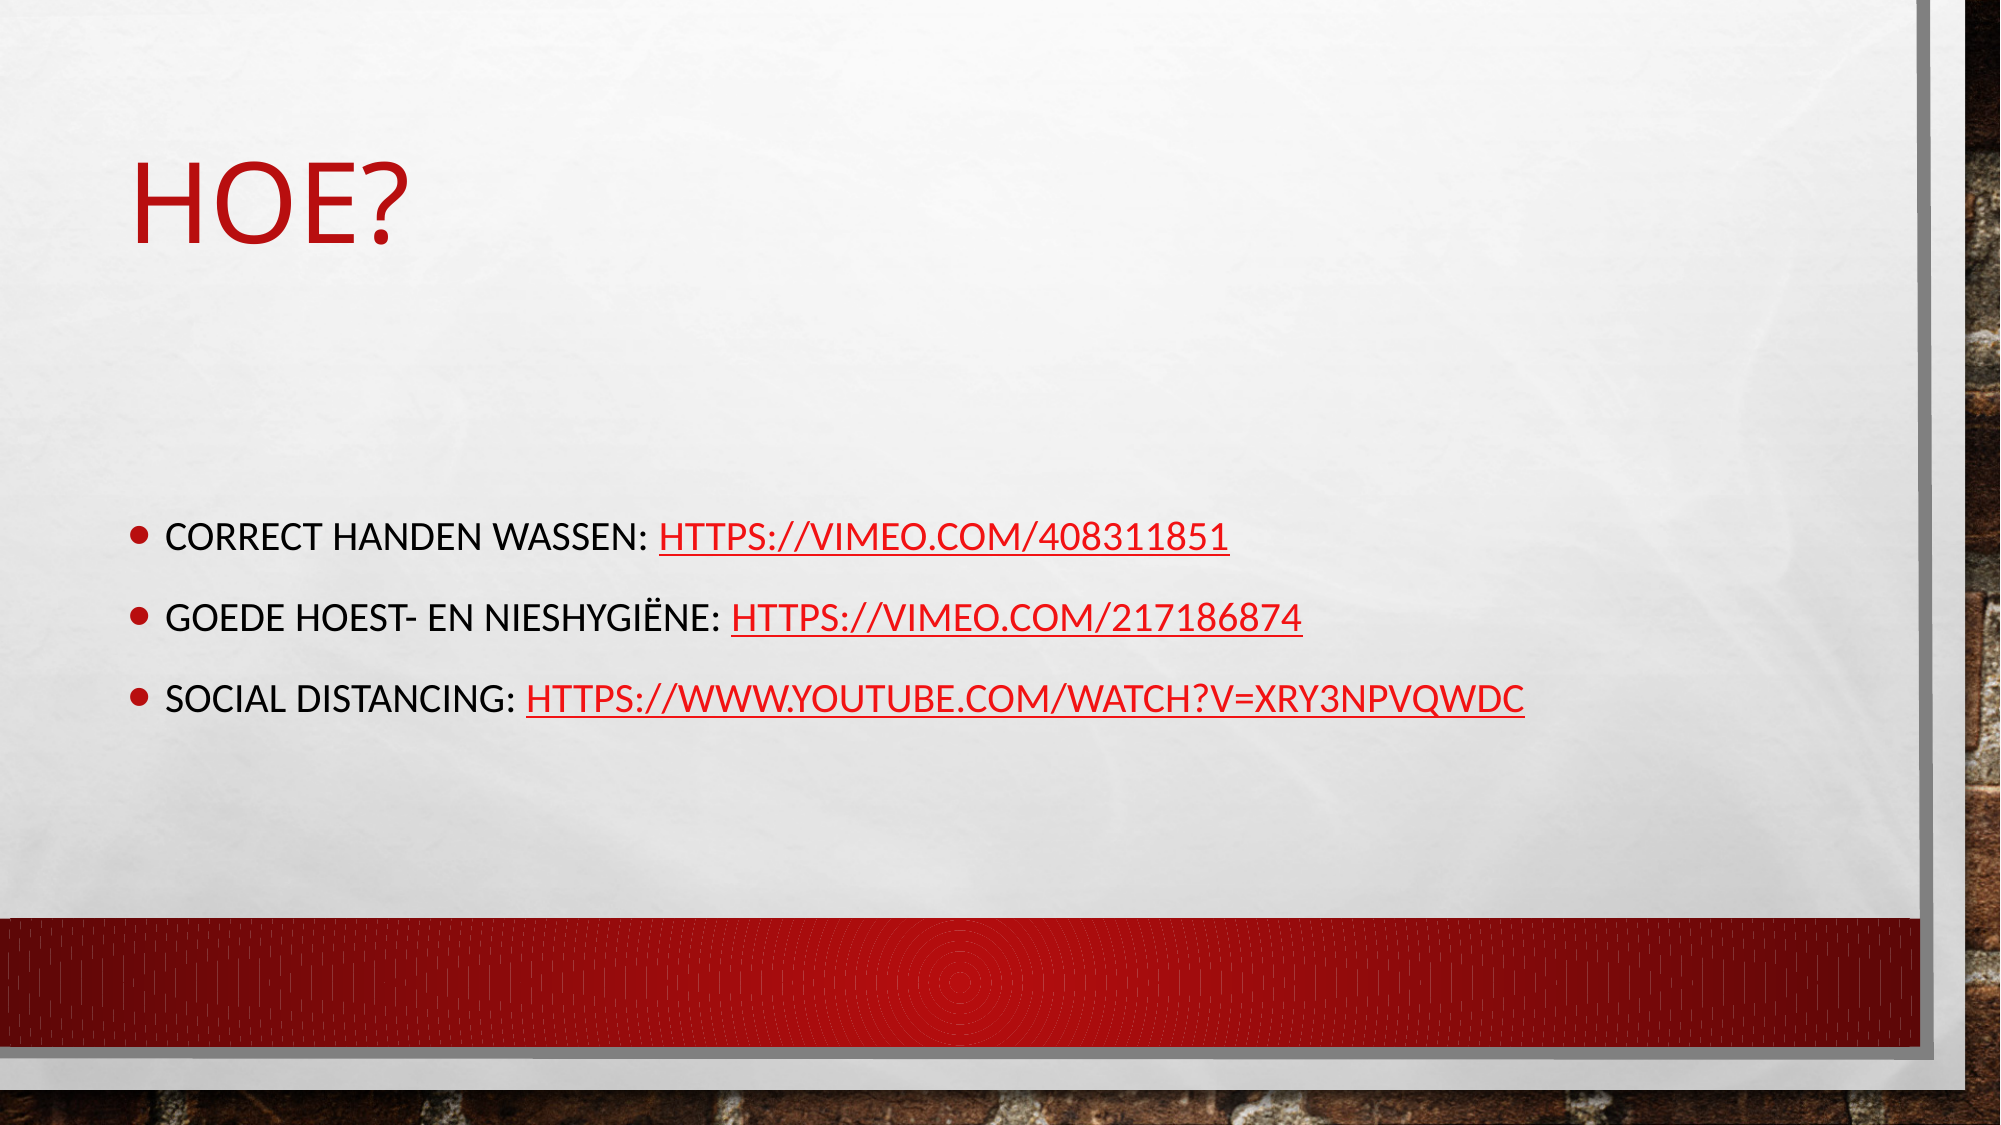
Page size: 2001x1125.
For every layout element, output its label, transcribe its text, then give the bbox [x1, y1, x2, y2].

list Correct handen wassen: https://vimeo.com/408311851 Goede hoest- en nieshygiëne: https://vimeo.com/217186874 Social distancing: https://www.youtube.com/watch?v=xRY3npVqWdc [112, 338, 1818, 882]
picture [0, 0, 2000, 1125]
title HOE? [112, 112, 1818, 302]
